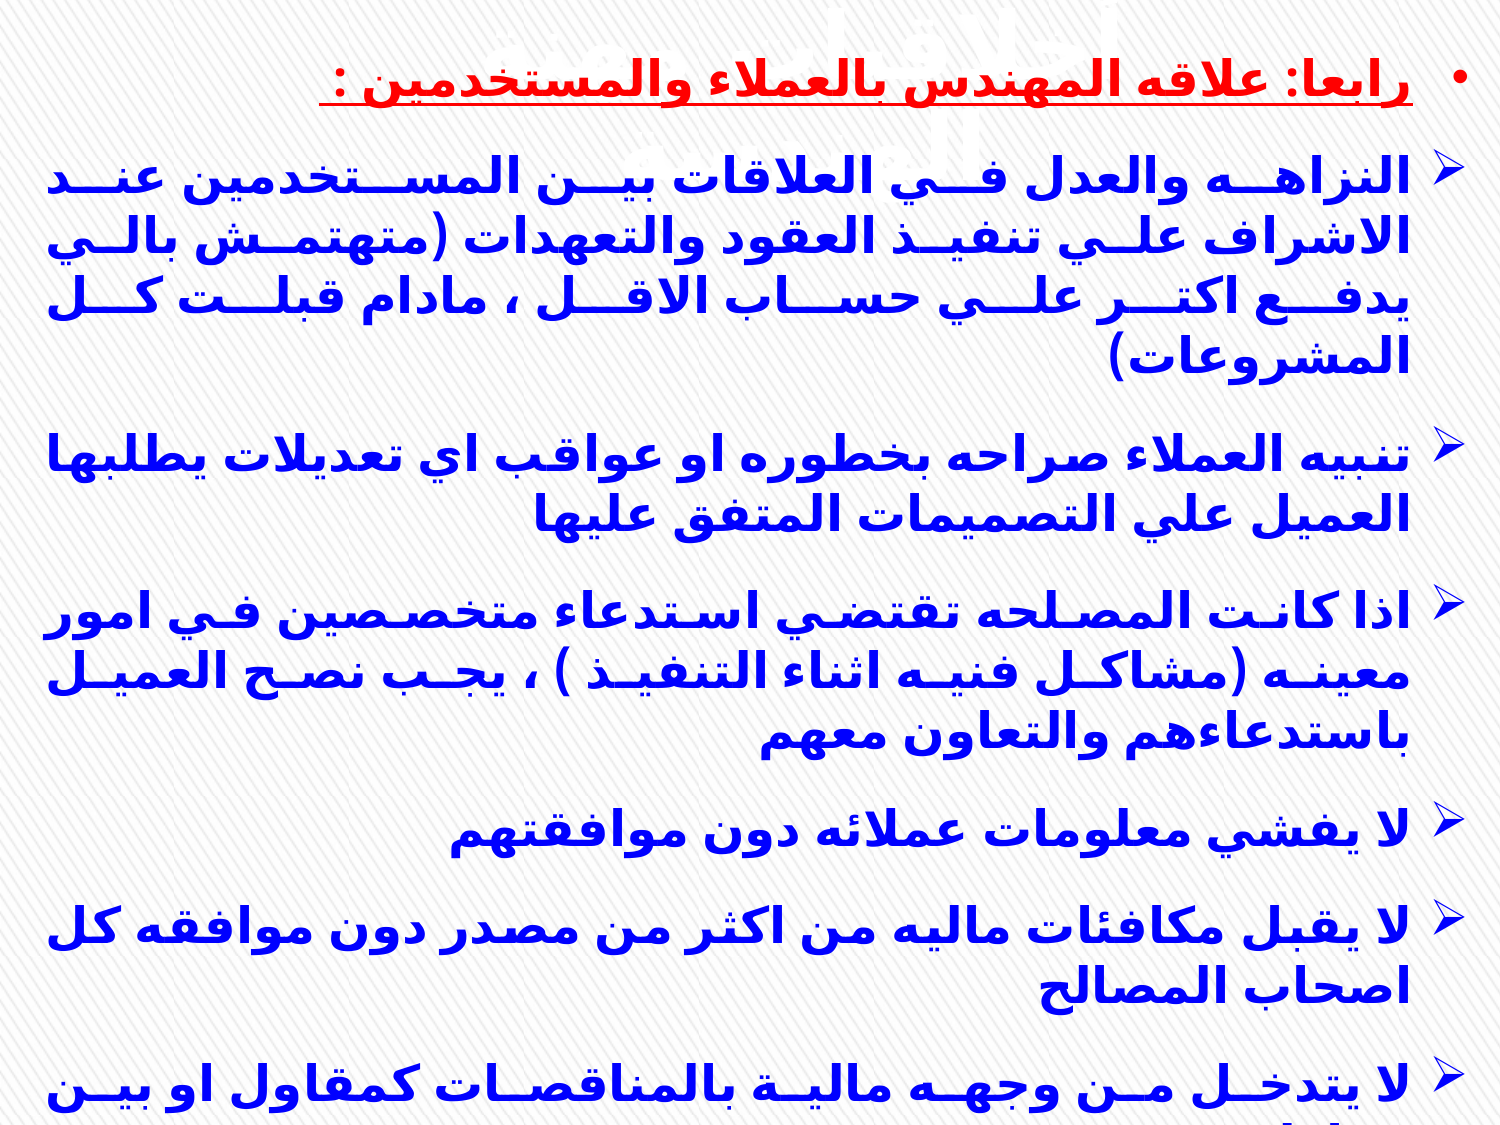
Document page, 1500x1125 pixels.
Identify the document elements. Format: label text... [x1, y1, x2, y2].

text_box رابعا: علاقه المهندس بالعملاء والمستخدمين : النزاهه والعدل في العلاقات بين المستخدمين عند الاشراف علي تنفيذ العقود والتعهدات (متهتمش بالي يدفع اكتر علي حساب الاقل ، مادام قبلت كل المشروعات) تنبيه العملاء صراحه بخطوره او عواقب اي تعديلات يطلبها العميل علي التصميمات المتفق عليها اذا كانت المصلحه تقتضي استدعاء متخصصين في امور معينه (مشاكل فنيه اثناء التنفيذ ) ، يجب نصح العميل باستدعاءهم والتعاون معهم لا يفشي معلومات عملائه دون موافقتهم لا يقبل مكافئات ماليه من اكثر من مصدر دون موافقه كل اصحاب المصالح لا يتدخل من وجهه مالية بالمناقصات كمقاول او بين مقاولين وبعضهم في مشروع هو مهندس فيه لا يسمح لأي مصلحه له في ان تؤثر في رأيه في اي عمل هندسي يقوم به [30, 38, 1484, 1125]
text_box أخلاقيات مهنة الهندسة [265, 30, 1249, 38]
